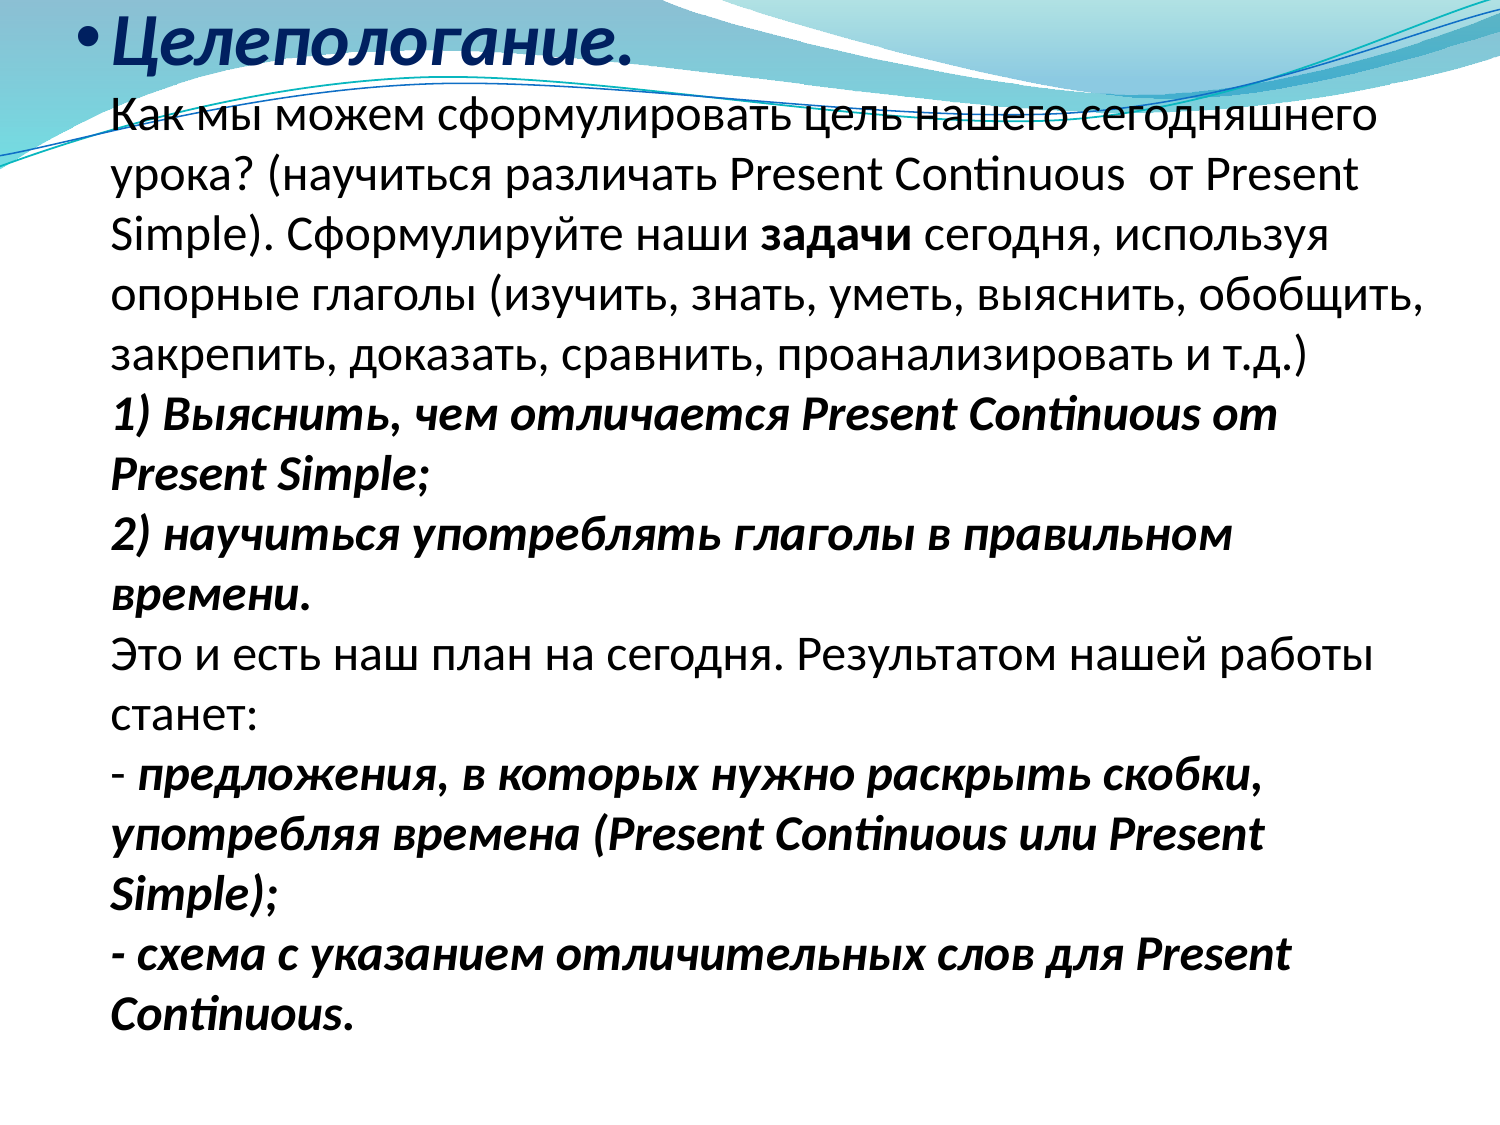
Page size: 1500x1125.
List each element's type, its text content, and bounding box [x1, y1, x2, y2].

title Целепологание. Как мы можем сформулировать цель нашего сегодняшнего урока? (научиться различать Present Continuous от Present Simple). Сформулируйте наши задачи сегодня, используя опорные глаголы (изучить, знать, уметь, выяснить, обобщить, закрепить, доказать, сравнить, проанализировать и т.д.) 1) Выяснить, чем отличается Present Continuous от Present Simple; 2) научиться употреблять глаголы в правильном времени. Это и есть наш план на сегодня. Результатом нашей работы станет: - предложения, в которых нужно раскрыть скобки, употребляя времена (Present Continuous или Present Simple); - cхема с указанием отличительных слов для Present Сontinuous. [74, 46, 1438, 1125]
